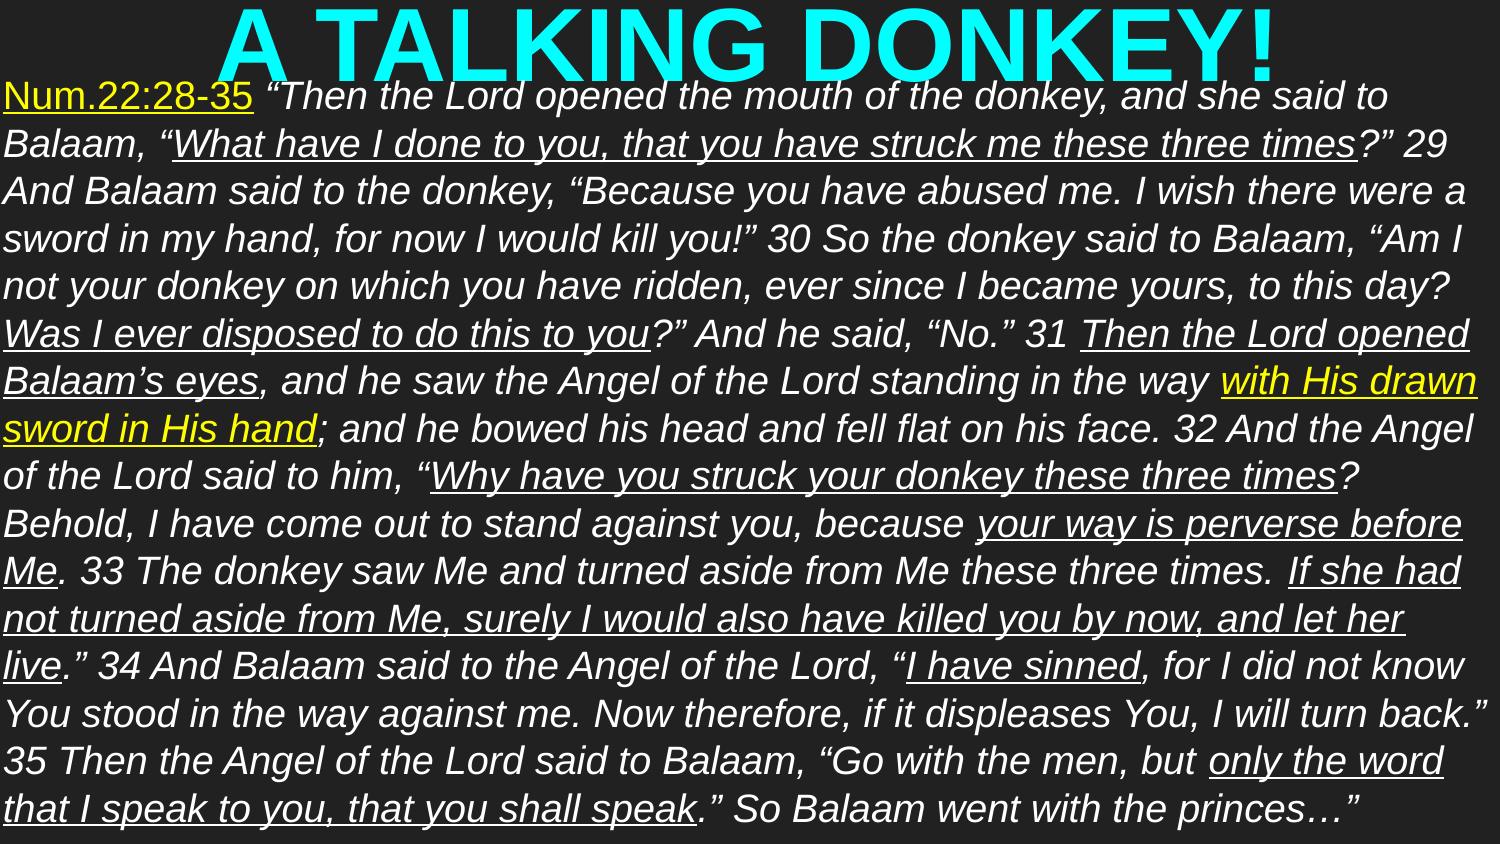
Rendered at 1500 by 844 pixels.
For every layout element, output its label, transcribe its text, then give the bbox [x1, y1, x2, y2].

subtitle Num.22:28-35 “Then the Lord opened the mouth of the donkey, and she said to Balaam, “What have I done to you, that you have struck me these three times?” 29 And Balaam said to the donkey, “Because you have abused me. I wish there were a sword in my hand, for now I would kill you!” 30 So the donkey said to Balaam, “Am I not your donkey on which you have ridden, ever since I became yours, to this day? Was I ever disposed to do this to you?” And he said, “No.” 31 Then the Lord opened Balaam’s eyes, and he saw the Angel of the Lord standing in the way with His drawn sword in His hand; and he bowed his head and fell flat on his face. 32 And the Angel of the Lord said to him, “Why have you struck your donkey these three times? Behold, I have come out to stand against you, because your way is perverse before Me. 33 The donkey saw Me and turned aside from Me these three times. If she had not turned aside from Me, surely I would also have killed you by now, and let her live.” 34 And Balaam said to the Angel of the Lord, “I have sinned, for I did not know You stood in the way against me. Now therefore, if it displeases You, I will turn back.” 35 Then the Angel of the Lord said to Balaam, “Go with the men, but only the word that I speak to you, that you shall speak.” So Balaam went with the princes…” [0, 55, 1500, 844]
title A TALKING DONKEY! [0, 0, 1500, 55]
